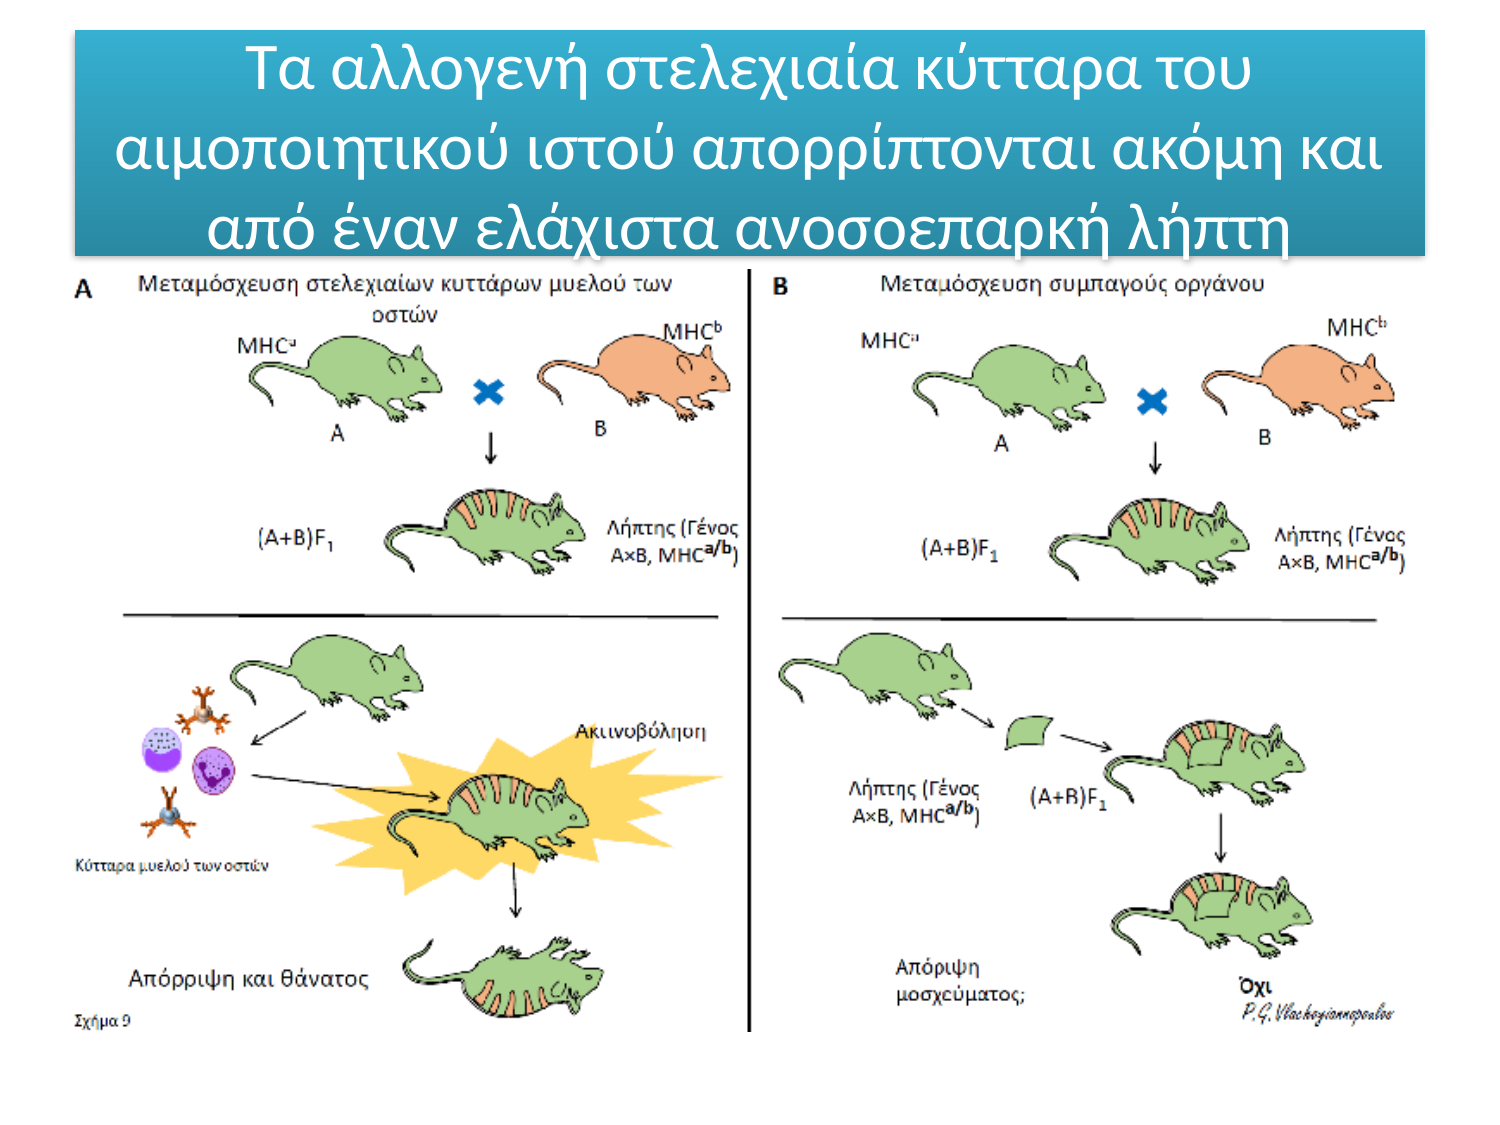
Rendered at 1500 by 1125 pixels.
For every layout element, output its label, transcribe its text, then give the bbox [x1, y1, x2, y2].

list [70, 269, 1431, 1032]
title Τα αλλογενή στελεχιαία κύτταρα του αιμοποιητικού ιστού απορρίπτονται ακόμη και από έναν ελάχιστα ανοσοεπαρκή λήπτη [75, 30, 1425, 256]
